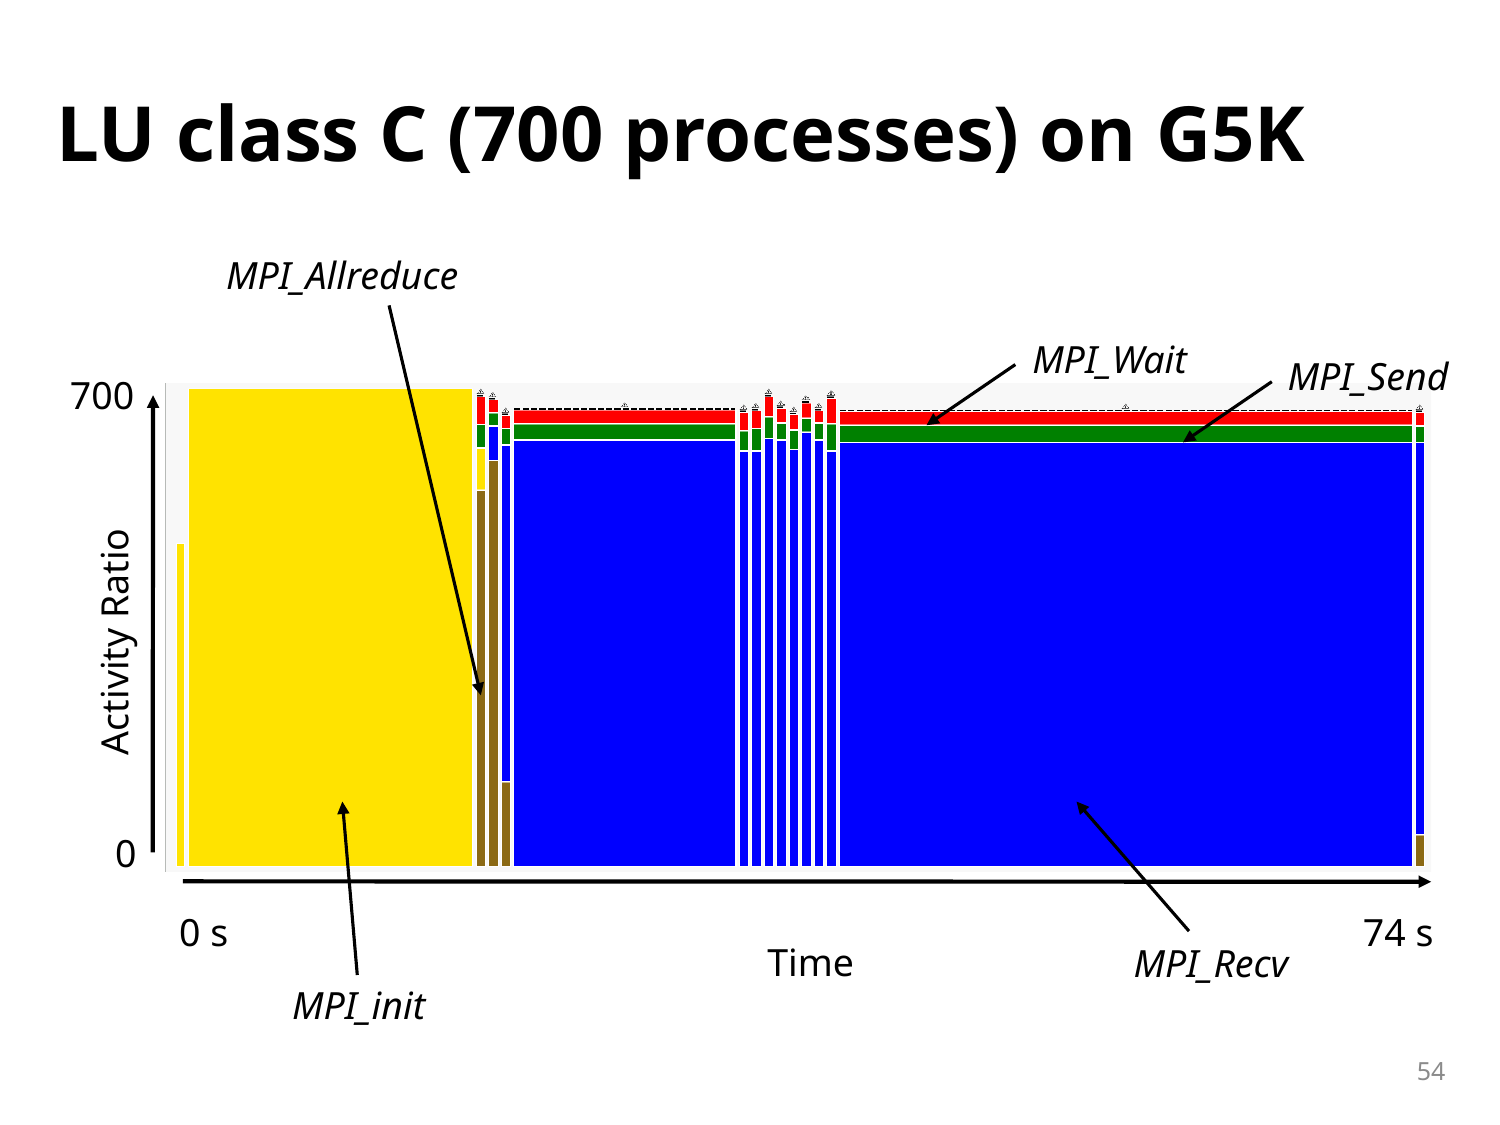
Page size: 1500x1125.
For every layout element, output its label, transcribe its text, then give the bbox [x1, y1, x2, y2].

title LU class C (700 processes) on G5K [41, 59, 1461, 215]
slide_number 54 [1059, 1042, 1461, 1103]
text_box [1182, 381, 1272, 443]
text_box Time [752, 931, 870, 991]
text_box 74 s [1348, 901, 1449, 962]
text_box Activity Ratio [83, 513, 144, 770]
text_box 700 [55, 364, 150, 425]
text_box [342, 801, 358, 975]
text_box MPI_Recv [1119, 932, 1304, 992]
picture [164, 383, 1432, 872]
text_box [1076, 801, 1190, 932]
text_box MPI_Wait [1017, 328, 1202, 383]
text_box MPI_init [277, 974, 441, 1035]
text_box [926, 364, 1016, 426]
text_box MPI_Send [1272, 345, 1464, 406]
text_box MPI_Allreduce [211, 244, 474, 305]
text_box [389, 305, 481, 696]
text_box 0 [100, 822, 152, 882]
text_box 0 s [164, 901, 244, 962]
